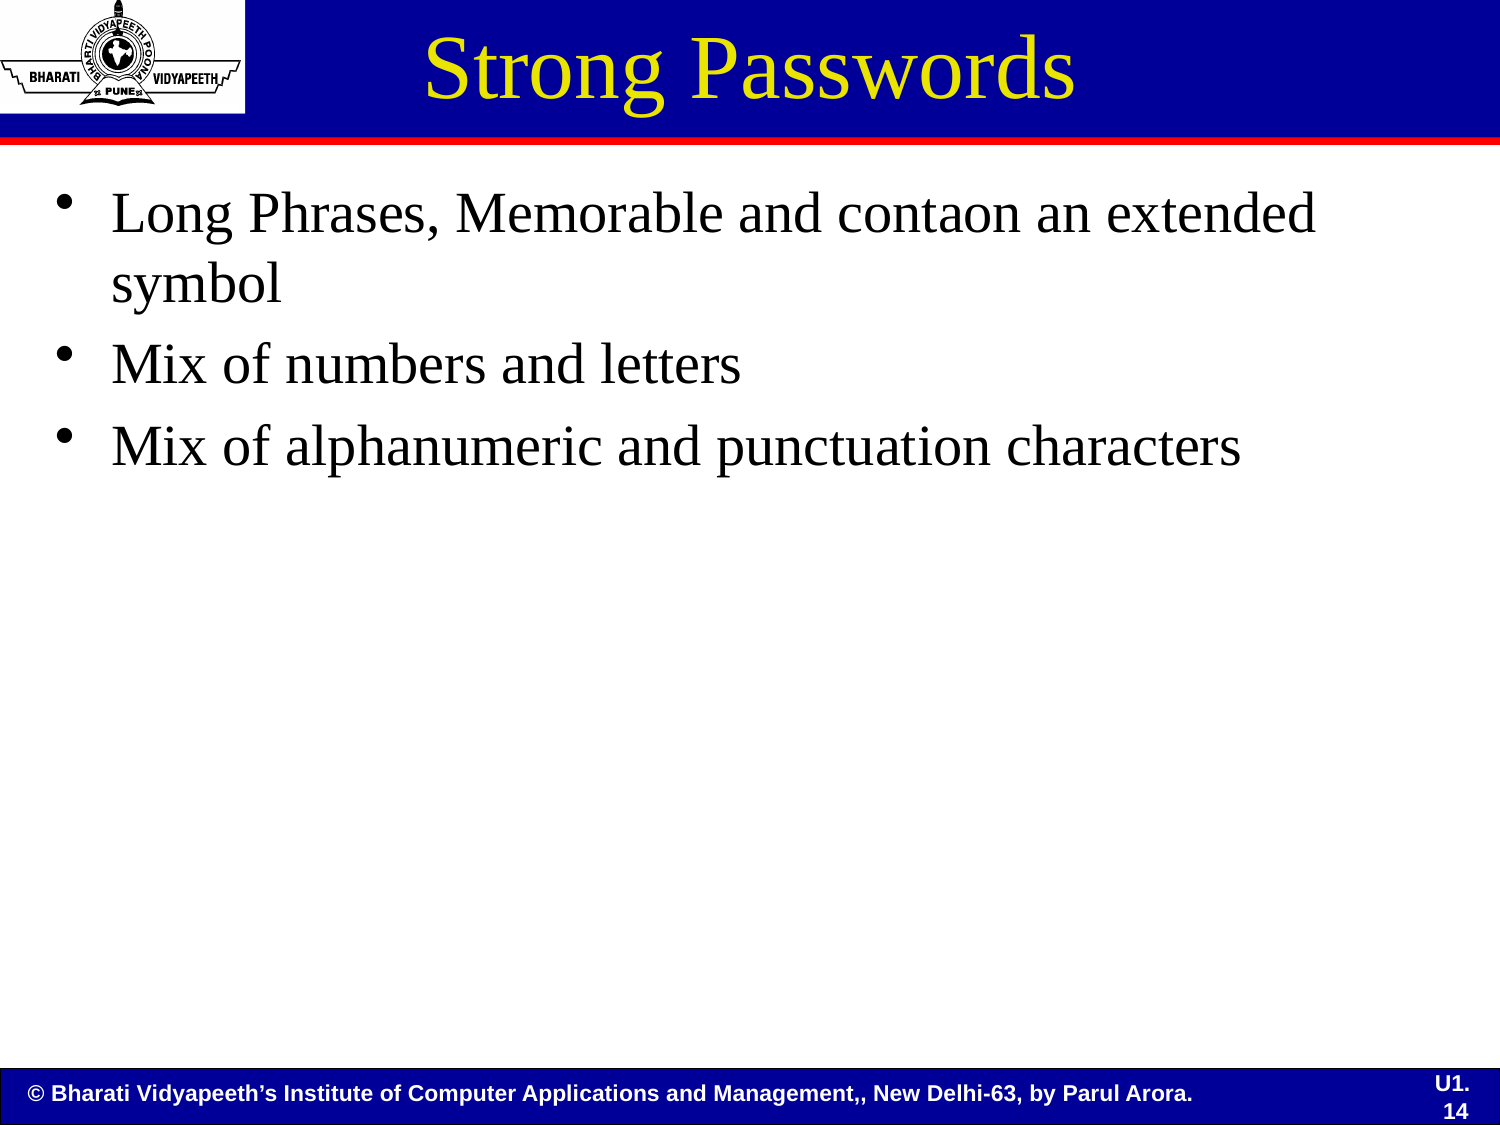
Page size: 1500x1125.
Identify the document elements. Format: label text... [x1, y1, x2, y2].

picture [0, 0, 75, 106]
list Long Phrases, Memorable and contaon an extended symbol Mix of numbers and letters Mix of alphanumeric and punctuation characters [39, 166, 1469, 1024]
title Strong Passwords [75, 0, 1425, 115]
